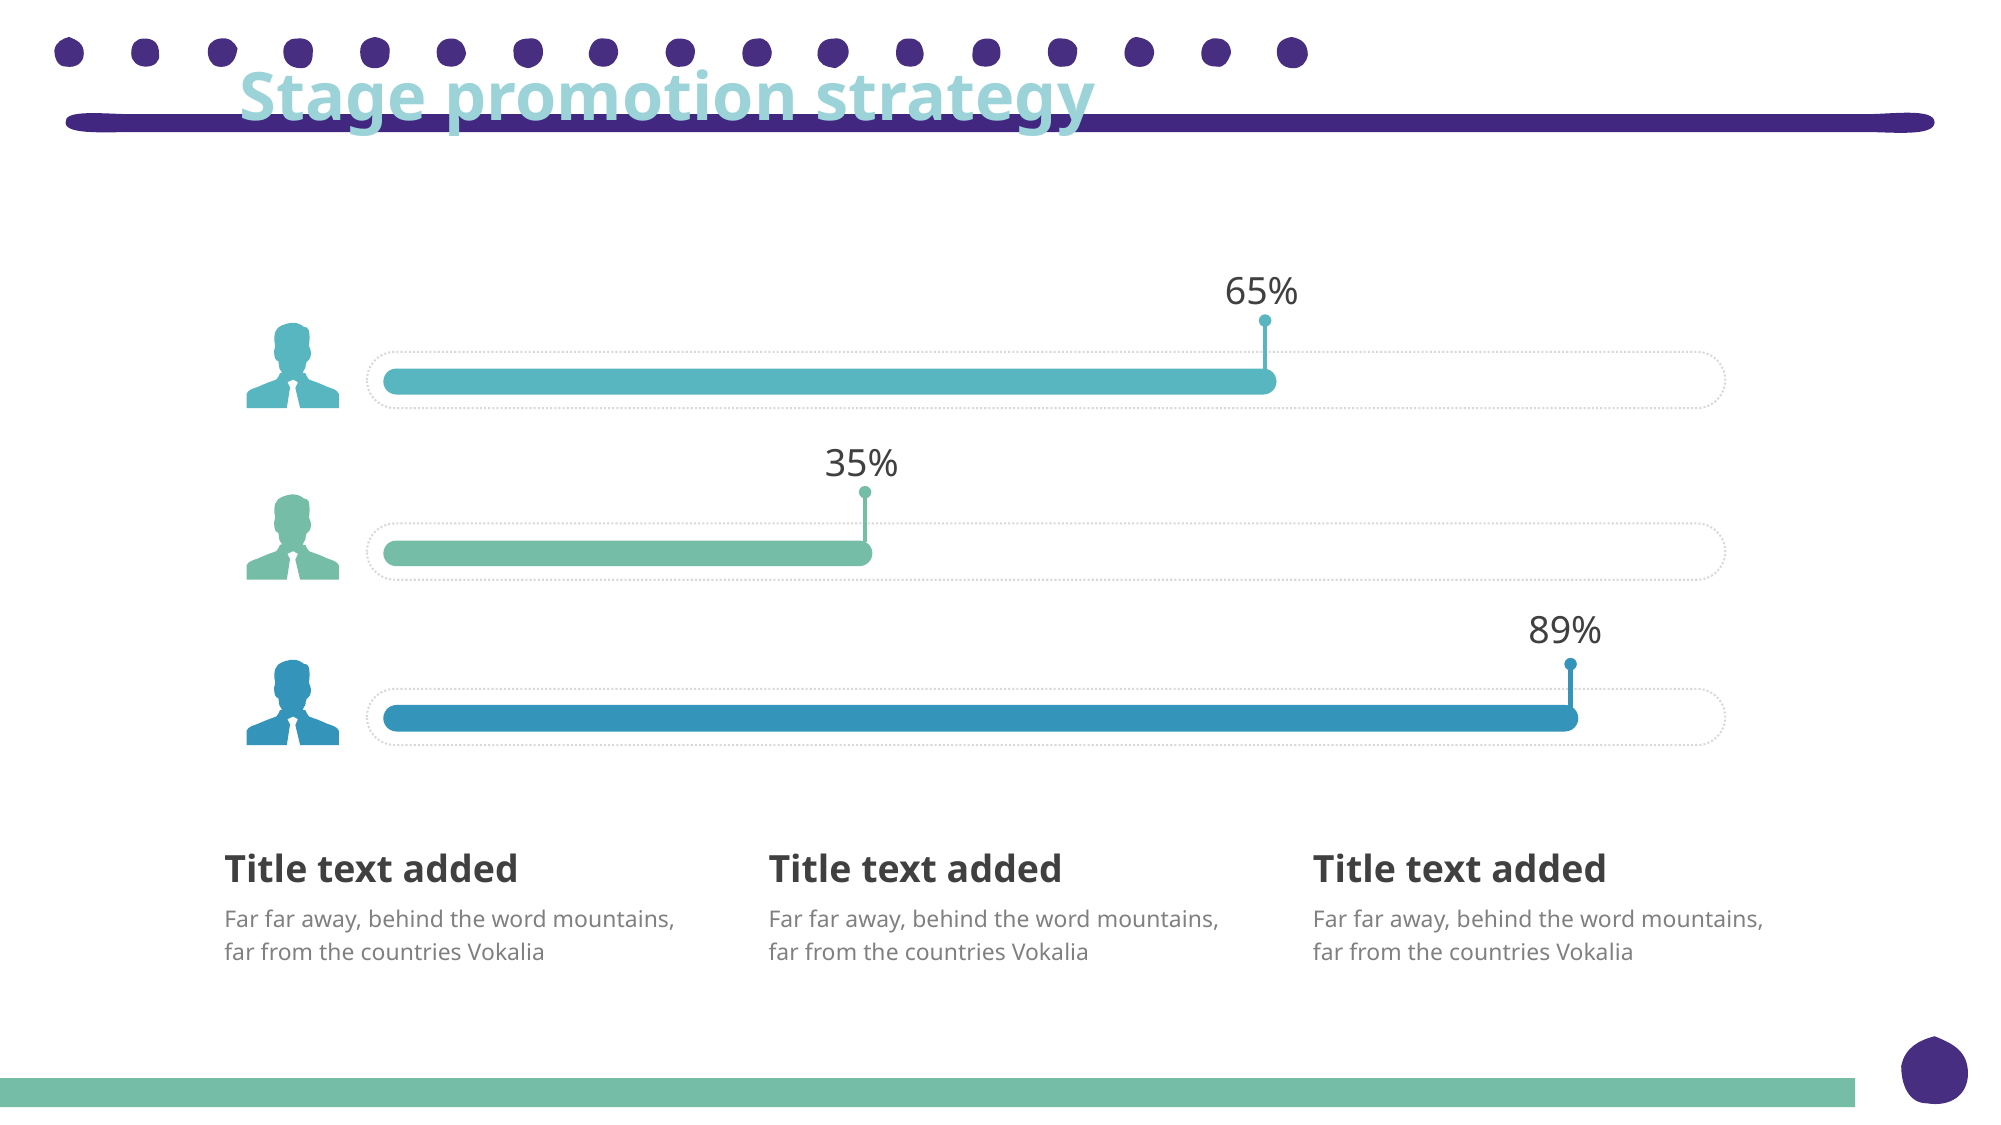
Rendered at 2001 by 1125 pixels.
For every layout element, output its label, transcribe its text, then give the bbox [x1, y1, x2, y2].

text_box [246, 322, 339, 409]
text_box [365, 687, 1727, 747]
text_box [382, 703, 1580, 733]
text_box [1298, 828, 1791, 971]
text_box [246, 494, 339, 580]
text_box Stage promotion strategy [225, 30, 1145, 141]
text_box 65% [1209, 259, 1314, 320]
text_box [365, 350, 1727, 410]
text_box 89% [1513, 599, 1634, 659]
text_box [382, 367, 1278, 396]
text_box [382, 539, 874, 568]
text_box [209, 828, 702, 971]
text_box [753, 828, 1246, 971]
text_box [365, 522, 1727, 581]
text_box 35% [810, 431, 914, 492]
text_box [246, 659, 339, 746]
